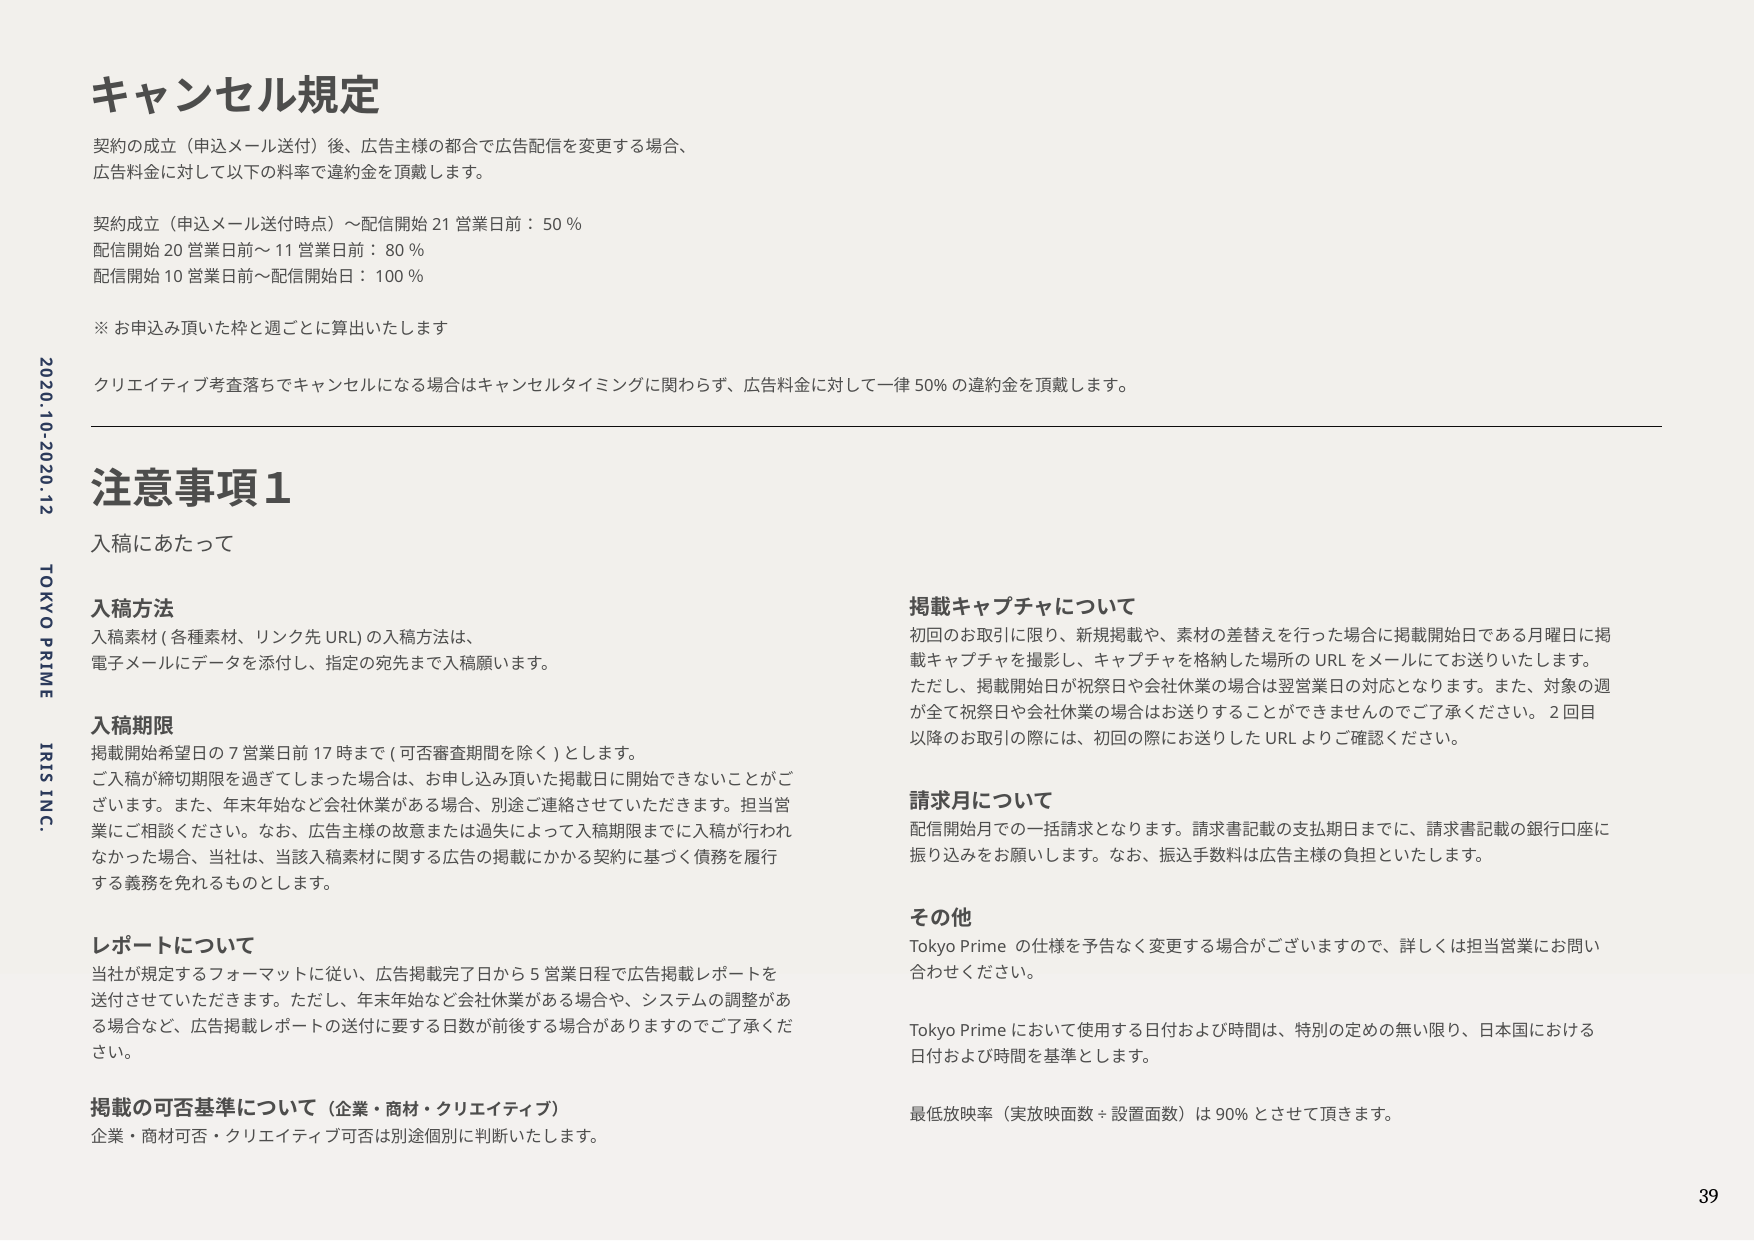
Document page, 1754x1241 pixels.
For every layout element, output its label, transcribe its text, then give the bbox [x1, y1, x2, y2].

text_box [75, 460, 809, 1241]
text_box 掲載キャプチャについて 初回のお取引に限り、新規掲載や、素材の差替えを行った場合に掲載開始日である月曜日に掲載キャプチャを撮影し、キャプチャを格納した場所のURLをメールにてお送りいたします。ただし、掲載開始日が祝祭日や会社休業の場合は翌営業日の対応となります。また、対象の週が全て祝祭日や会社休業の場合はお送りすることができませんのでご了承ください。2回目以降のお取引の際には、初回の際にお送りしたURLよりご確認ください。 請求月について 配信開始月での一括請求となります。請求書記載の支払期日までに、請求書記載の銀行口座に振り込みをお願いします。なお、振込手数料は広告主様の負担といたします。 その他 Tokyo Prime の仕様を予告なく変更する場合がございますので、詳しくは担当営業にお問い合わせください。 Tokyo Primeにおいて使用する日付および時間は、特別の定めの無い限り、日本国における日付および時間を基準とします。 最低放映率（実放映面数÷設置面数）は90%とさせて頂きます。 [894, 578, 1627, 1241]
text_box 契約の成立（申込メール送付）後、広告主様の都合で広告配信を変更する場合、 広告料金に対して以下の料率で違約金を頂戴します。 契約成立（申込メール送付時点）〜配信開始21営業日前：50％ 配信開始20営業日前〜11営業日前：80％ 配信開始10営業日前〜配信開始日：100％ ※お申込み頂いた枠と週ごとに算出いたします クリエイティブ考査落ちでキャンセルになる場合はキャンセルタイミングに関わらず、広告料金に対して一律50%の違約金を頂戴します。 [78, 122, 1663, 404]
text_box キャンセル規定 [0, 66, 478, 154]
